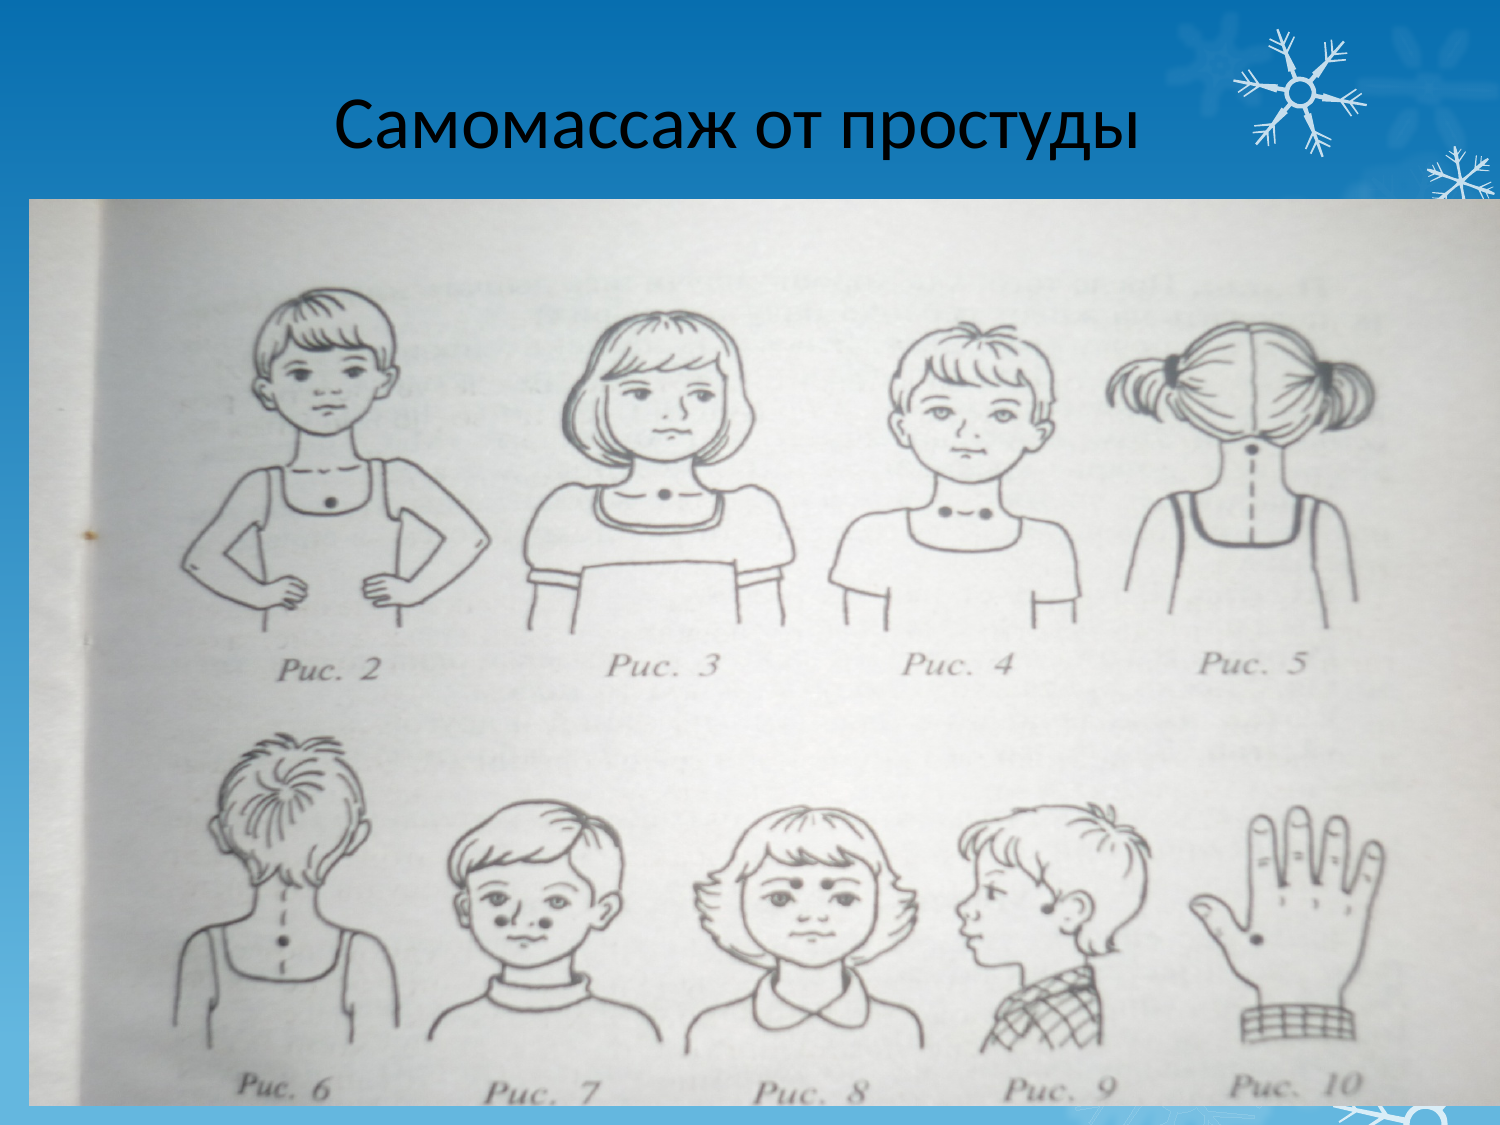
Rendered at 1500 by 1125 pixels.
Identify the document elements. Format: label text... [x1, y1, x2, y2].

picture [28, 198, 1500, 1107]
text_box Самомассаж от простуды [206, 66, 1270, 172]
